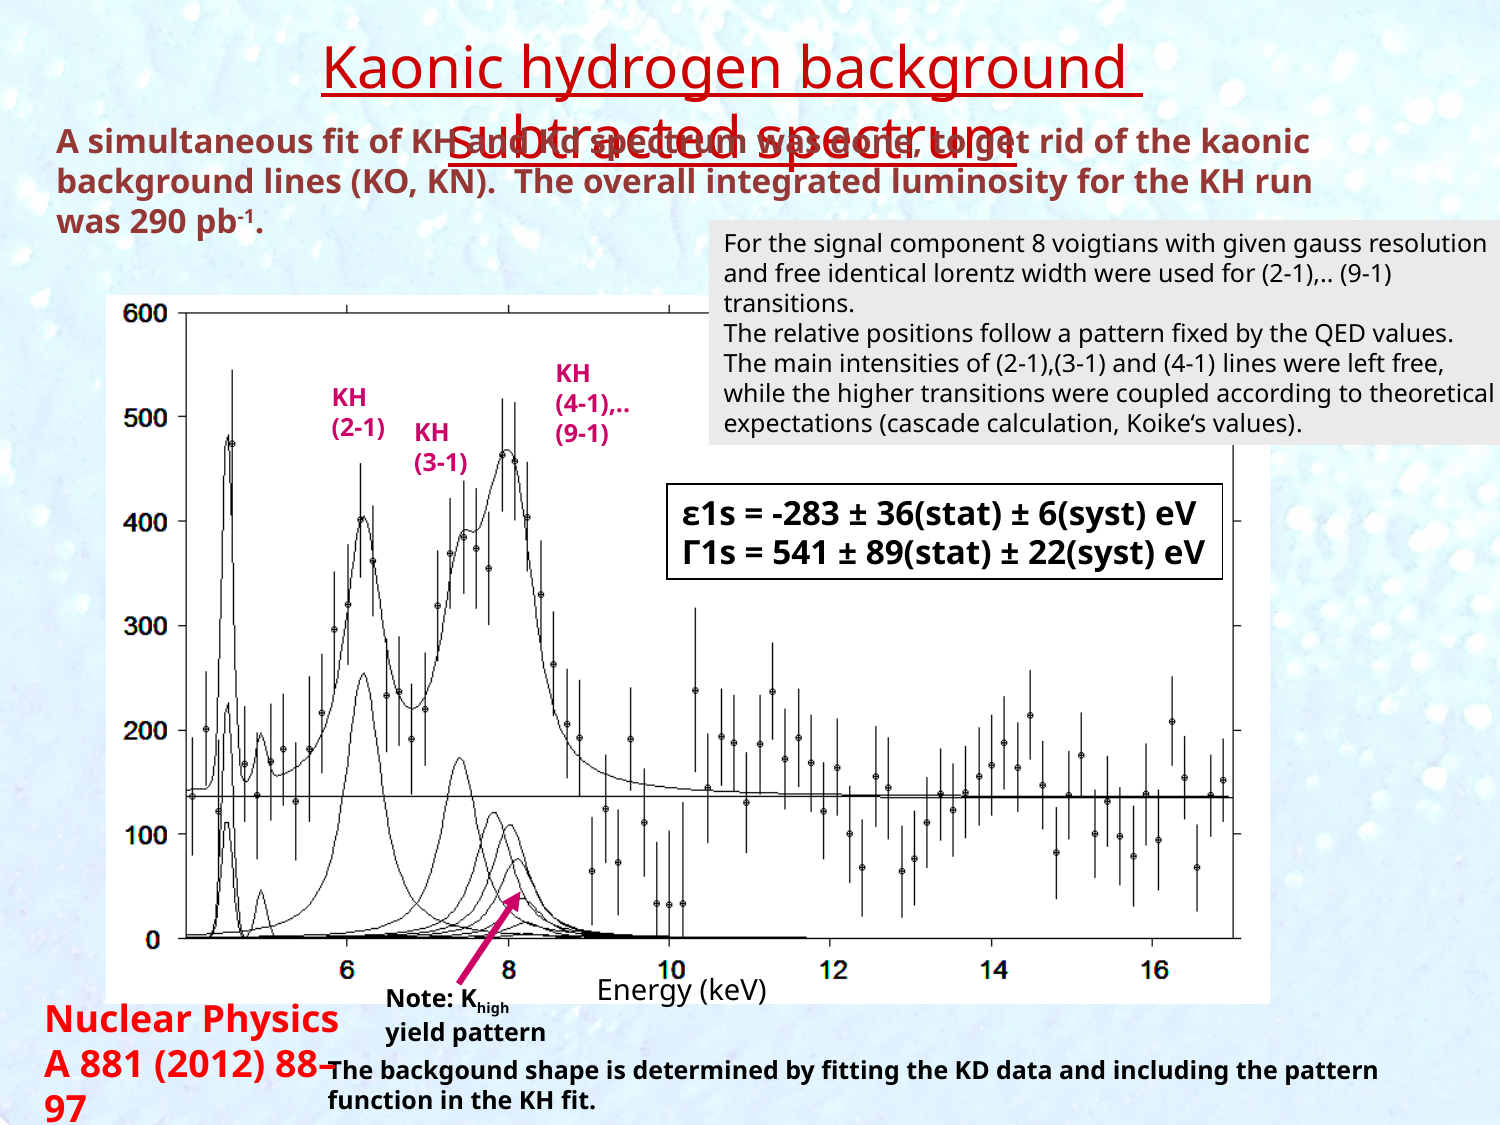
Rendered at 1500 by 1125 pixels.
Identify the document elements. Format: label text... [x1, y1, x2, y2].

text_box Nuclear Physics A 881 (2012) 88–97 [29, 987, 370, 1094]
text_box Note: Khigh yield pattern [370, 1011, 562, 1046]
text_box A simultaneous fit of KH and Kd spectrum was done, to get rid of the kaonic background lines (KO, KN). The overall integrated luminosity for the KH run was 290 pb-1. [41, 112, 1400, 248]
text_box Kaonic hydrogen background subtracted spectrum [159, 22, 1306, 112]
text_box For the signal component 8 voigtians with given gauss resolution and free identical lorentz width were used for (2-1),.. (9-1)‏ transitions. The relative positions follow a pattern fixed by the QED values. The main intensities of (2-1),(3-1) and (4-1)‏ lines were left free, while the higher transitions were coupled according to theoretical expectations (cascade calculation, Koike‘s values)‏. [708, 219, 1500, 445]
text_box Energy (keV)‏ [581, 1011, 782, 1015]
picture [105, 295, 1271, 1005]
text_box The backgound shape is determined by fitting the KD data and including the pattern function in the KH fit. [312, 1046, 1495, 1122]
